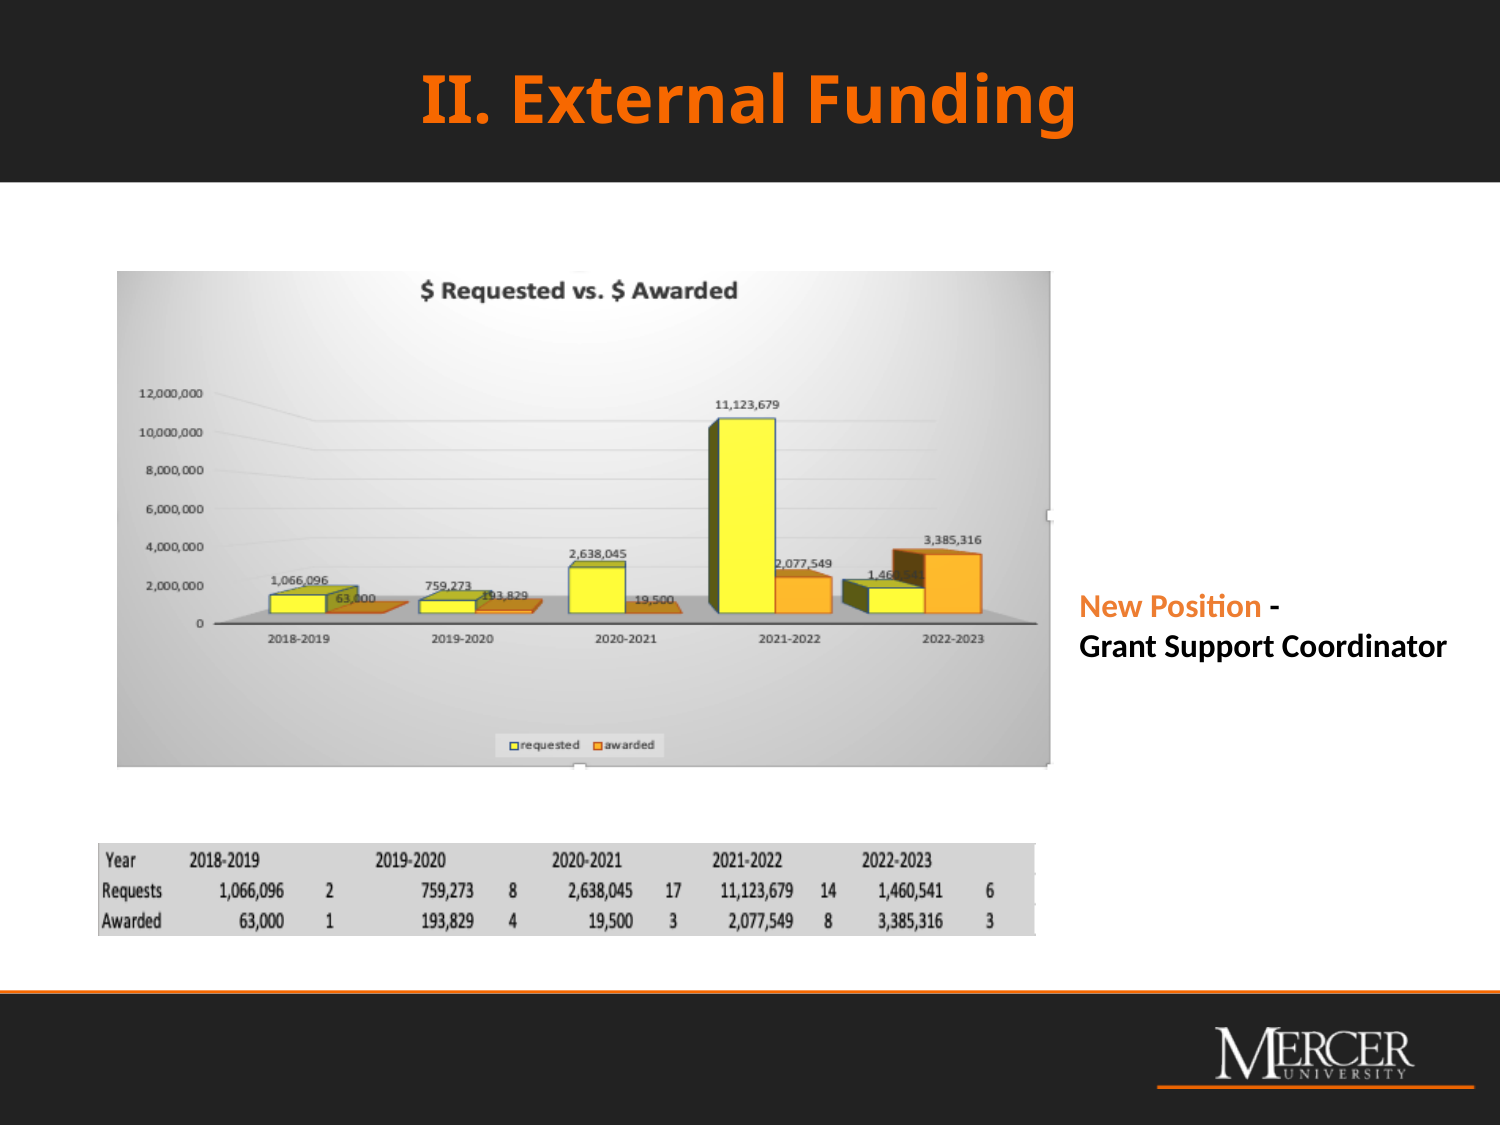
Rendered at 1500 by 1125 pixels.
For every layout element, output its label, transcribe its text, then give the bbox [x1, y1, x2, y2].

picture [1156, 1027, 1476, 1089]
picture [98, 843, 1036, 936]
list II. External Funding [117, 49, 1384, 170]
text_box New Position - Grant Support Coordinator [1064, 576, 1467, 716]
picture [117, 271, 1054, 770]
